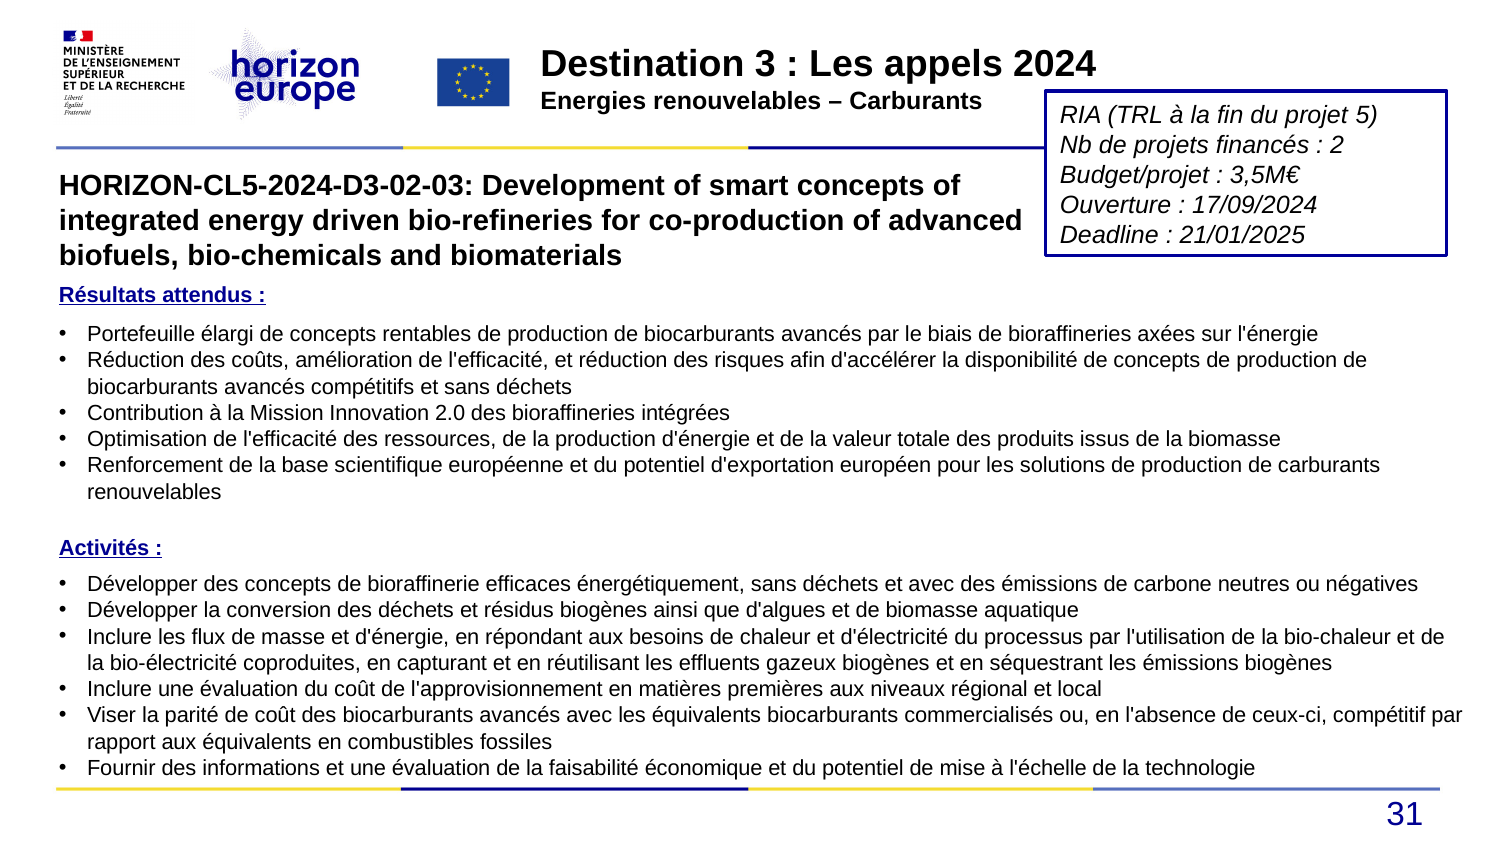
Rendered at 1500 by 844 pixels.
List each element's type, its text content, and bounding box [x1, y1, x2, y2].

text_box RIA (TRL à la fin du projet 5) Nb de projets financés : 2 Budget/projet : 3,5M€ Ouverture : 17/09/2024 Deadline : 21/01/2025 [1045, 122, 1447, 256]
slide_number 31 [1246, 784, 1438, 844]
picture [0, 0, 1499, 844]
text_box Destination 3 : Les appels 2024 Energies renouvelables – Carburants [525, 31, 1472, 122]
list HORIZON-CL5-2024-D3-02-03: Development of smart concepts of integrated energy driven bio-refineries for co-production of advanced biofuels, bio-chemicals and biomaterials [59, 166, 1045, 244]
text_box Résultats attendus : Portefeuille élargi de concepts rentables de production de biocarburants avancés par le biais de bioraffineries axées sur l'énergie Réduction des coûts, amélioration de l'efficacité, et réduction des risques afin d'accélérer la disponibilité de concepts de production de biocarburants avancés compétitifs et sans déchets Contribution à la Mission Innovation 2.0 des bioraffineries intégrées Optimisation de l'efficacité des ressources, de la production d'énergie et de la valeur totale des produits issus de la biomasse Renforcement de la base scientifique européenne et du potentiel d'exportation européen pour les solutions de production de carburants renouvelables Activités : Développer des concepts de bioraffinerie efficaces énergétiquement, sans déchets et avec des émissions de carbone neutres ou négatives Développer la conversion des déchets et résidus biogènes ainsi que d'algues et de biomasse aquatique Inclure les flux de masse et d'énergie, en répondant aux besoins de chaleur et d'électricité du processus par l'utilisation de la bio-chaleur et de la bio-électricité coproduites, en capturant et en réutilisant les effluents gazeux biogènes et en séquestrant les émissions biogènes Inclure une évaluation du coût de l'approvisionnement en matières premières aux niveaux régional et local Viser la parité de coût des biocarburants avancés avec les équivalents biocarburants commercialisés ou, en l'absence de ceux-ci, compétitif par rapport aux équivalents en combustibles fossiles Fournir des informations et une évaluation de la faisabilité économique et du potentiel de mise à l'échelle de la technologie [58, 277, 1467, 783]
